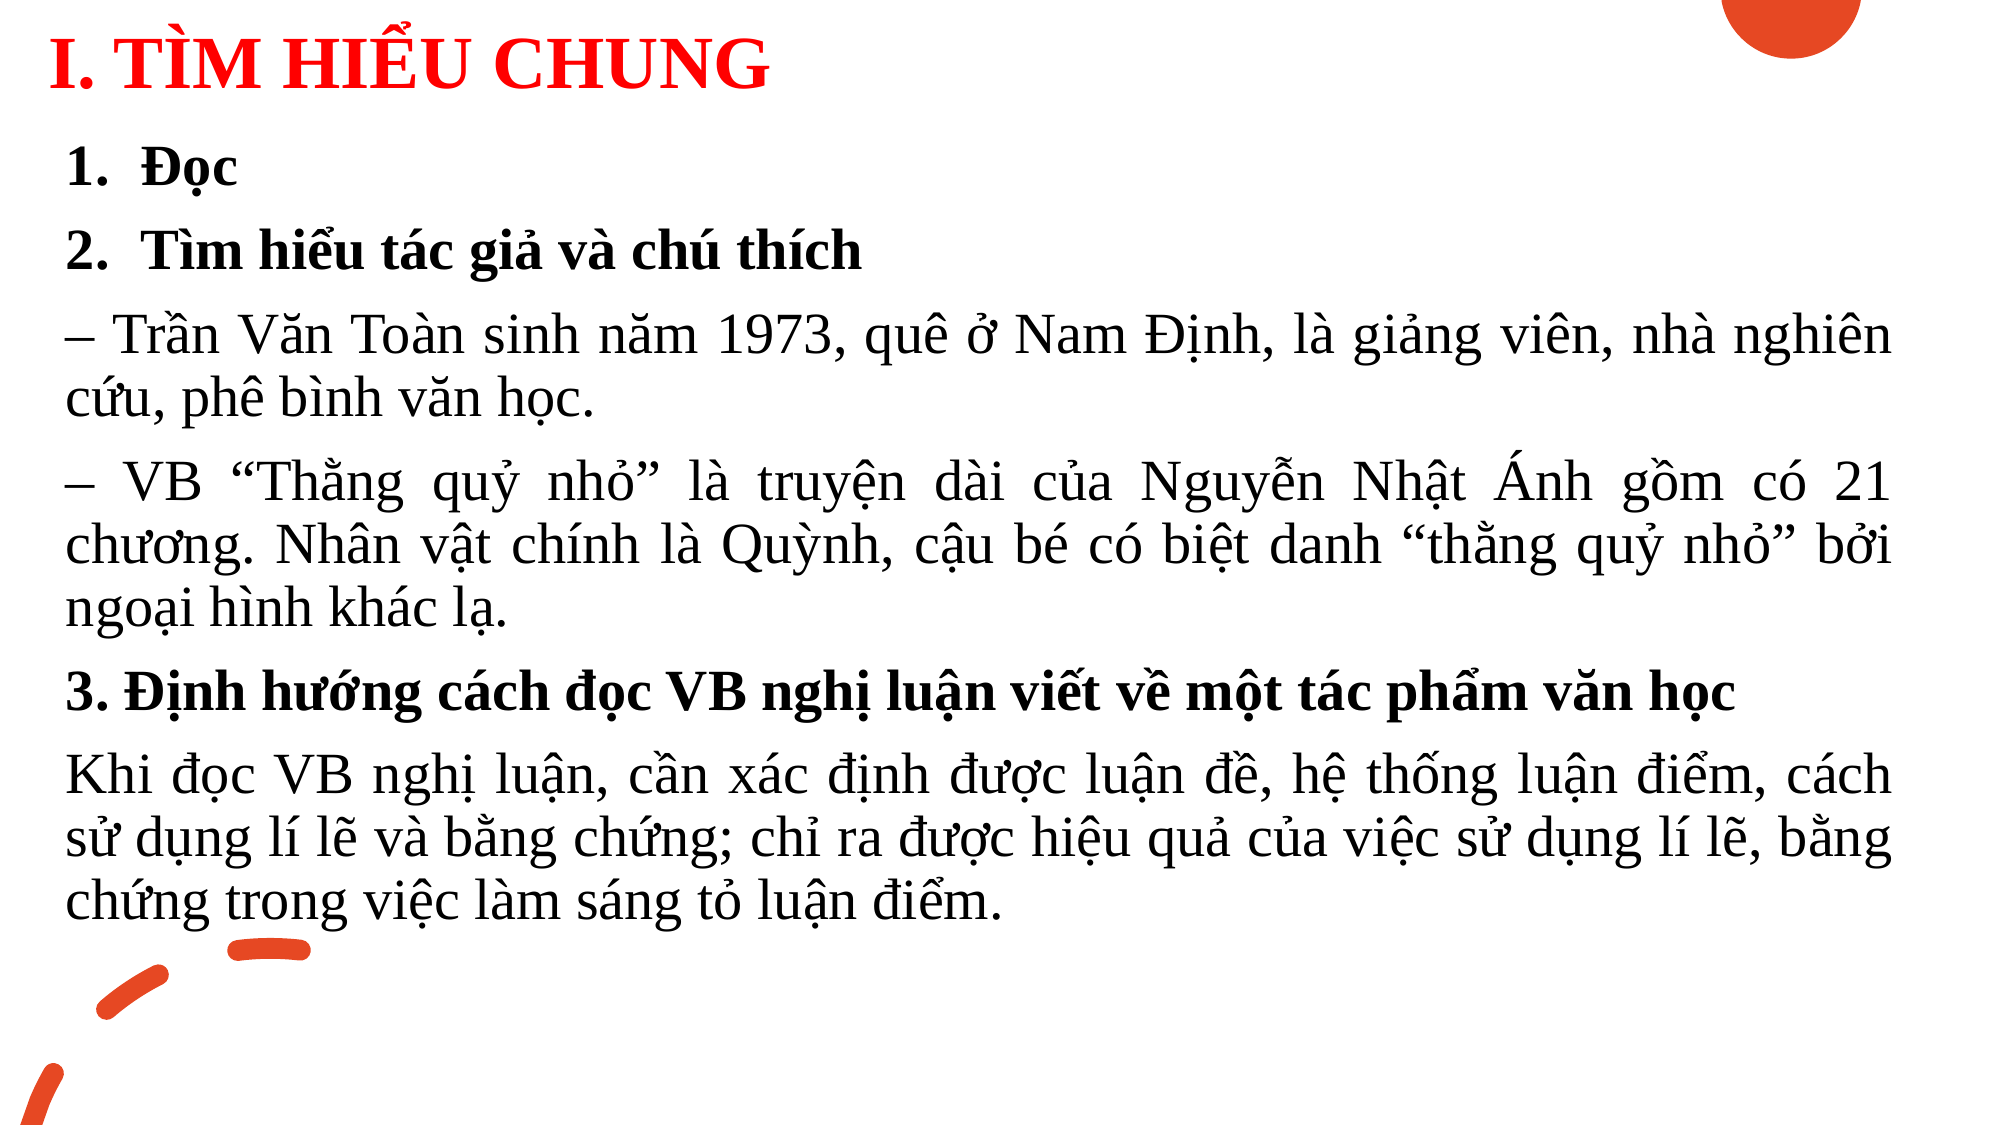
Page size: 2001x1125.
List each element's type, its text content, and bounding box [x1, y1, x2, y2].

list Đọc Tìm hiểu tác giả và chú thích – Trần Văn Toàn sinh năm 1973, quê ở Nam Định, là giảng viên, nhà nghiên cứu, phê bình văn học. – VB “Thằng quỷ nhỏ” là truyện dài của Nguyễn Nhật Ánh gồm có 21 chương. Nhân vật chính là Quỳnh, cậu bé có biệt danh “thằng quỷ nhỏ” bởi ngoại hình khác lạ. 3. Định hướng cách đọc VB nghị luận viết về một tác phẩm văn học Khi đọc VB nghị luận, cần xác định được luận đề, hệ thống luận điểm, cách sử dụng lí lẽ và bằng chứng; chỉ ra được hiệu quả của việc sử dụng lí lẽ, bằng chứng trong việc làm sáng tỏ luận điểm. [50, 128, 1909, 762]
title I. TÌM HIỂU CHUNG [0, 0, 821, 128]
